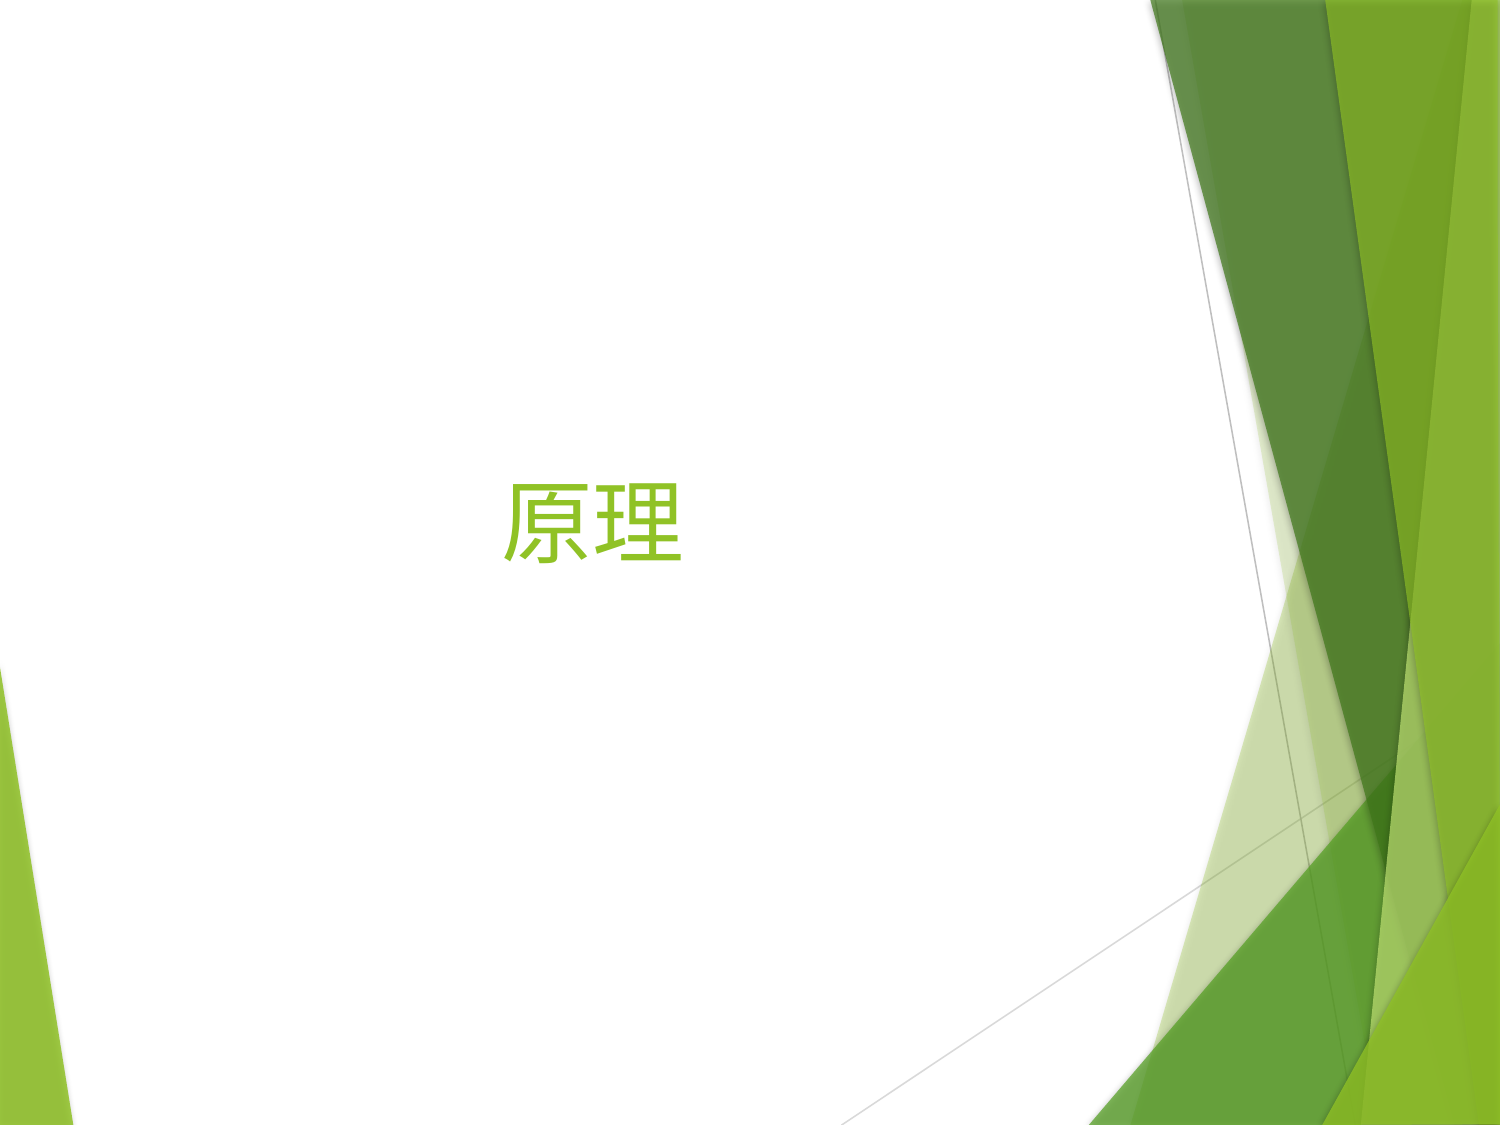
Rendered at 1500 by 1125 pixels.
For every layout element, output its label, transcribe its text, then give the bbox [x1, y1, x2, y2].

title 原理 [486, 457, 1500, 675]
